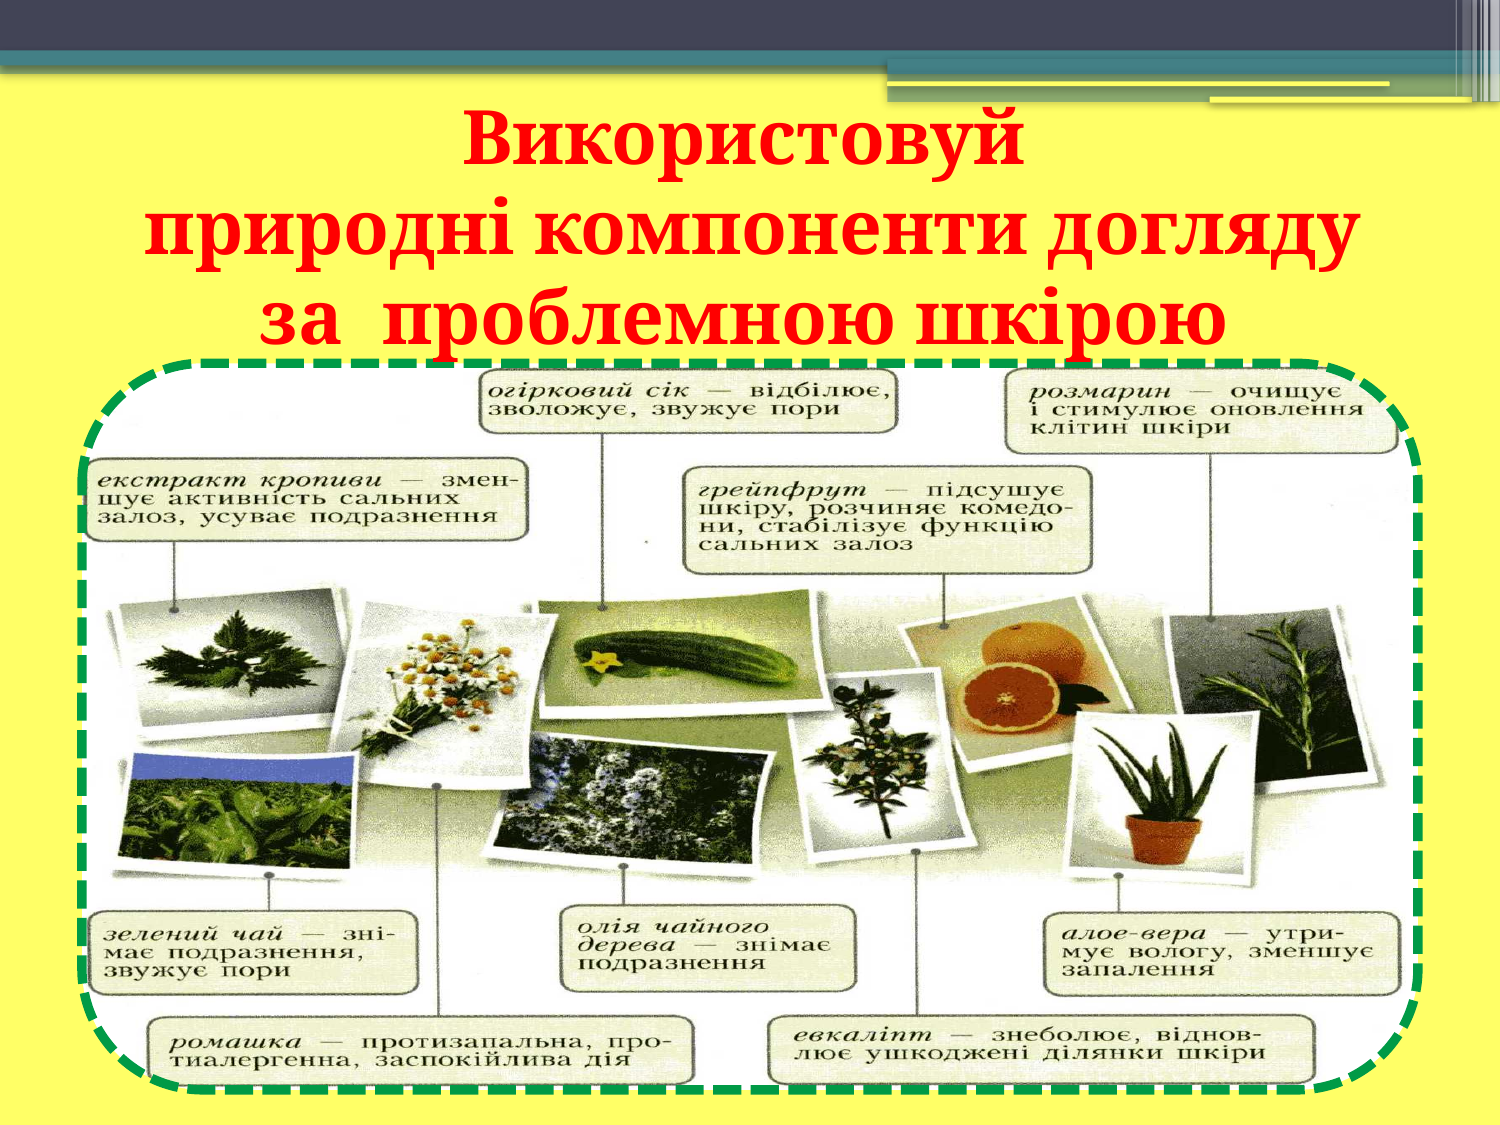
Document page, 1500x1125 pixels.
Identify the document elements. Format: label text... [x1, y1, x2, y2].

picture [81, 363, 1419, 1091]
text_box Використовуй природні компоненти догляду за проблемною шкірою [70, 81, 1418, 367]
